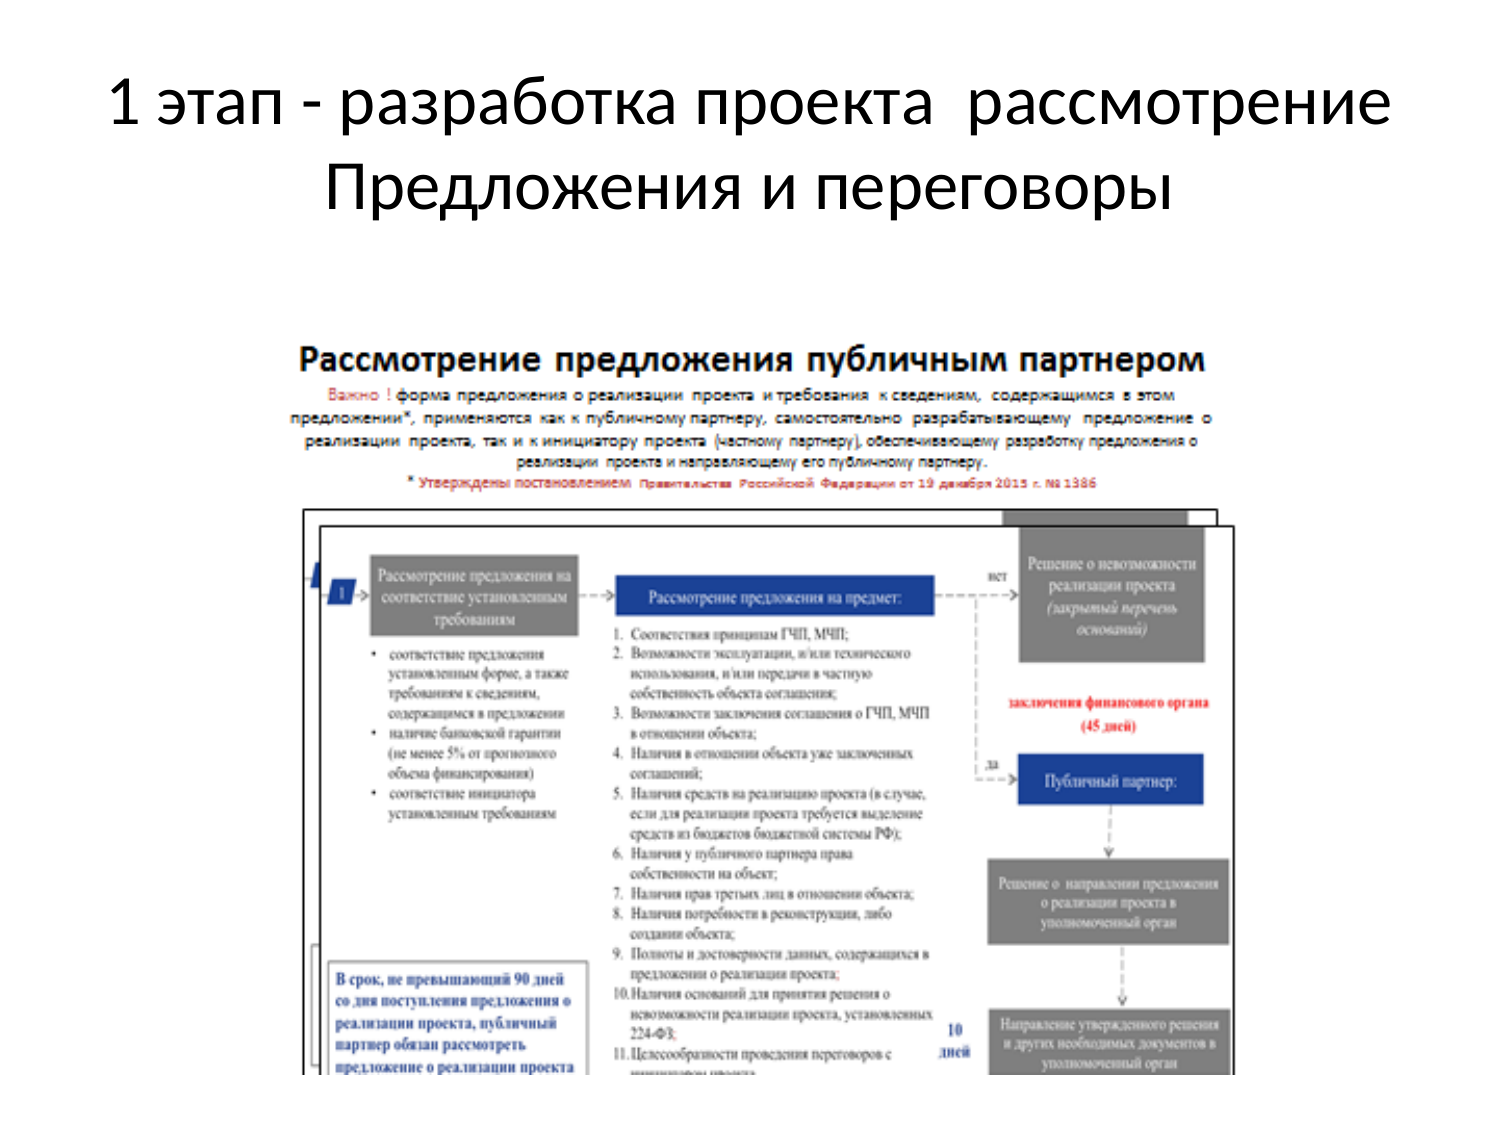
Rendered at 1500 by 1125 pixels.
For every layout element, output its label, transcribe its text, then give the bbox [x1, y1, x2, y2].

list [253, 325, 1252, 1075]
title 1 этап - разработка проекта рассмотрение Предложения и переговоры [75, 45, 1425, 233]
